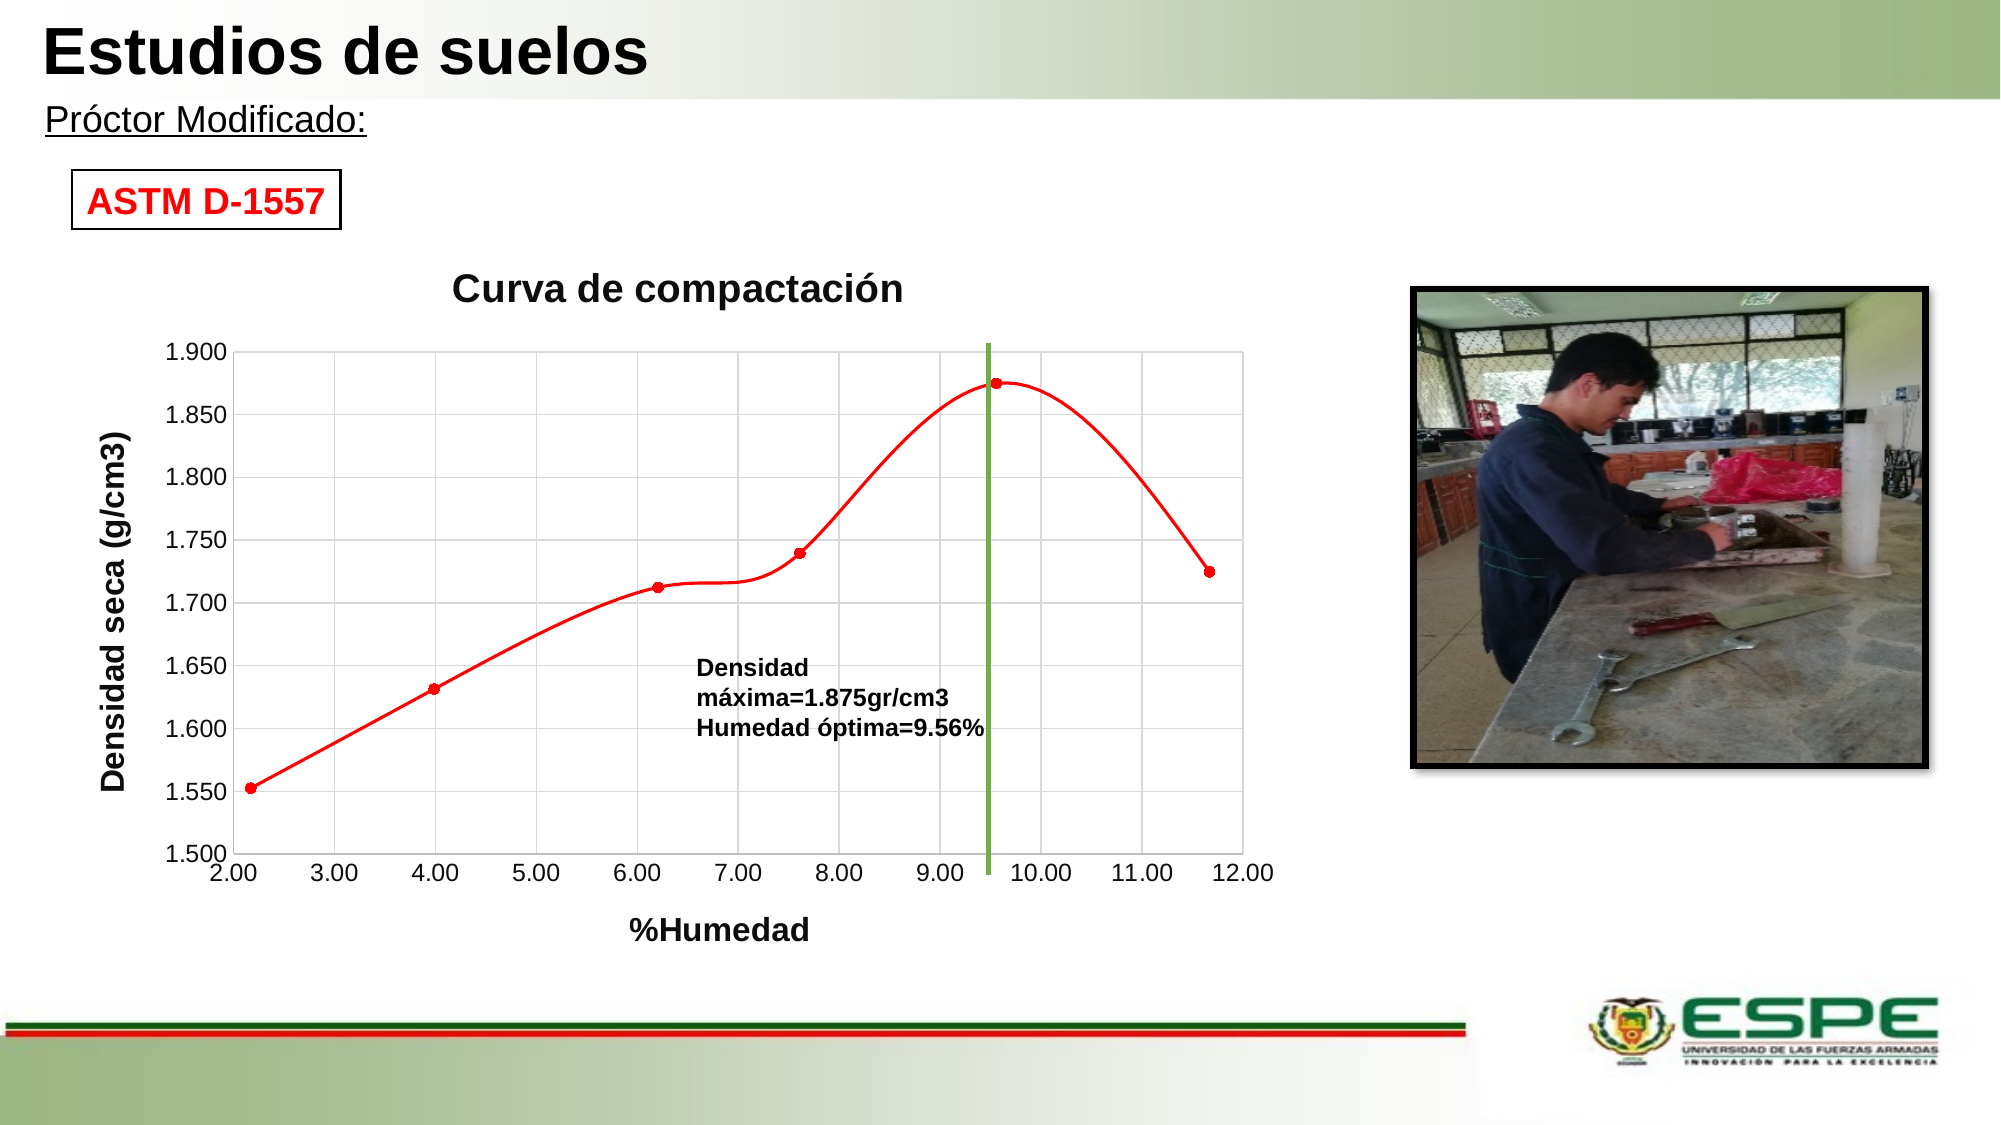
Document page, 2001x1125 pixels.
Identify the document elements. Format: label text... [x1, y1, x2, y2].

picture [0, 0, 2001, 1125]
text_box ASTM D-1557 [71, 169, 342, 229]
text_box Estudios de suelos [27, 0, 830, 97]
chart [57, 229, 1300, 983]
text_box Próctor Modificado: [29, 87, 383, 148]
